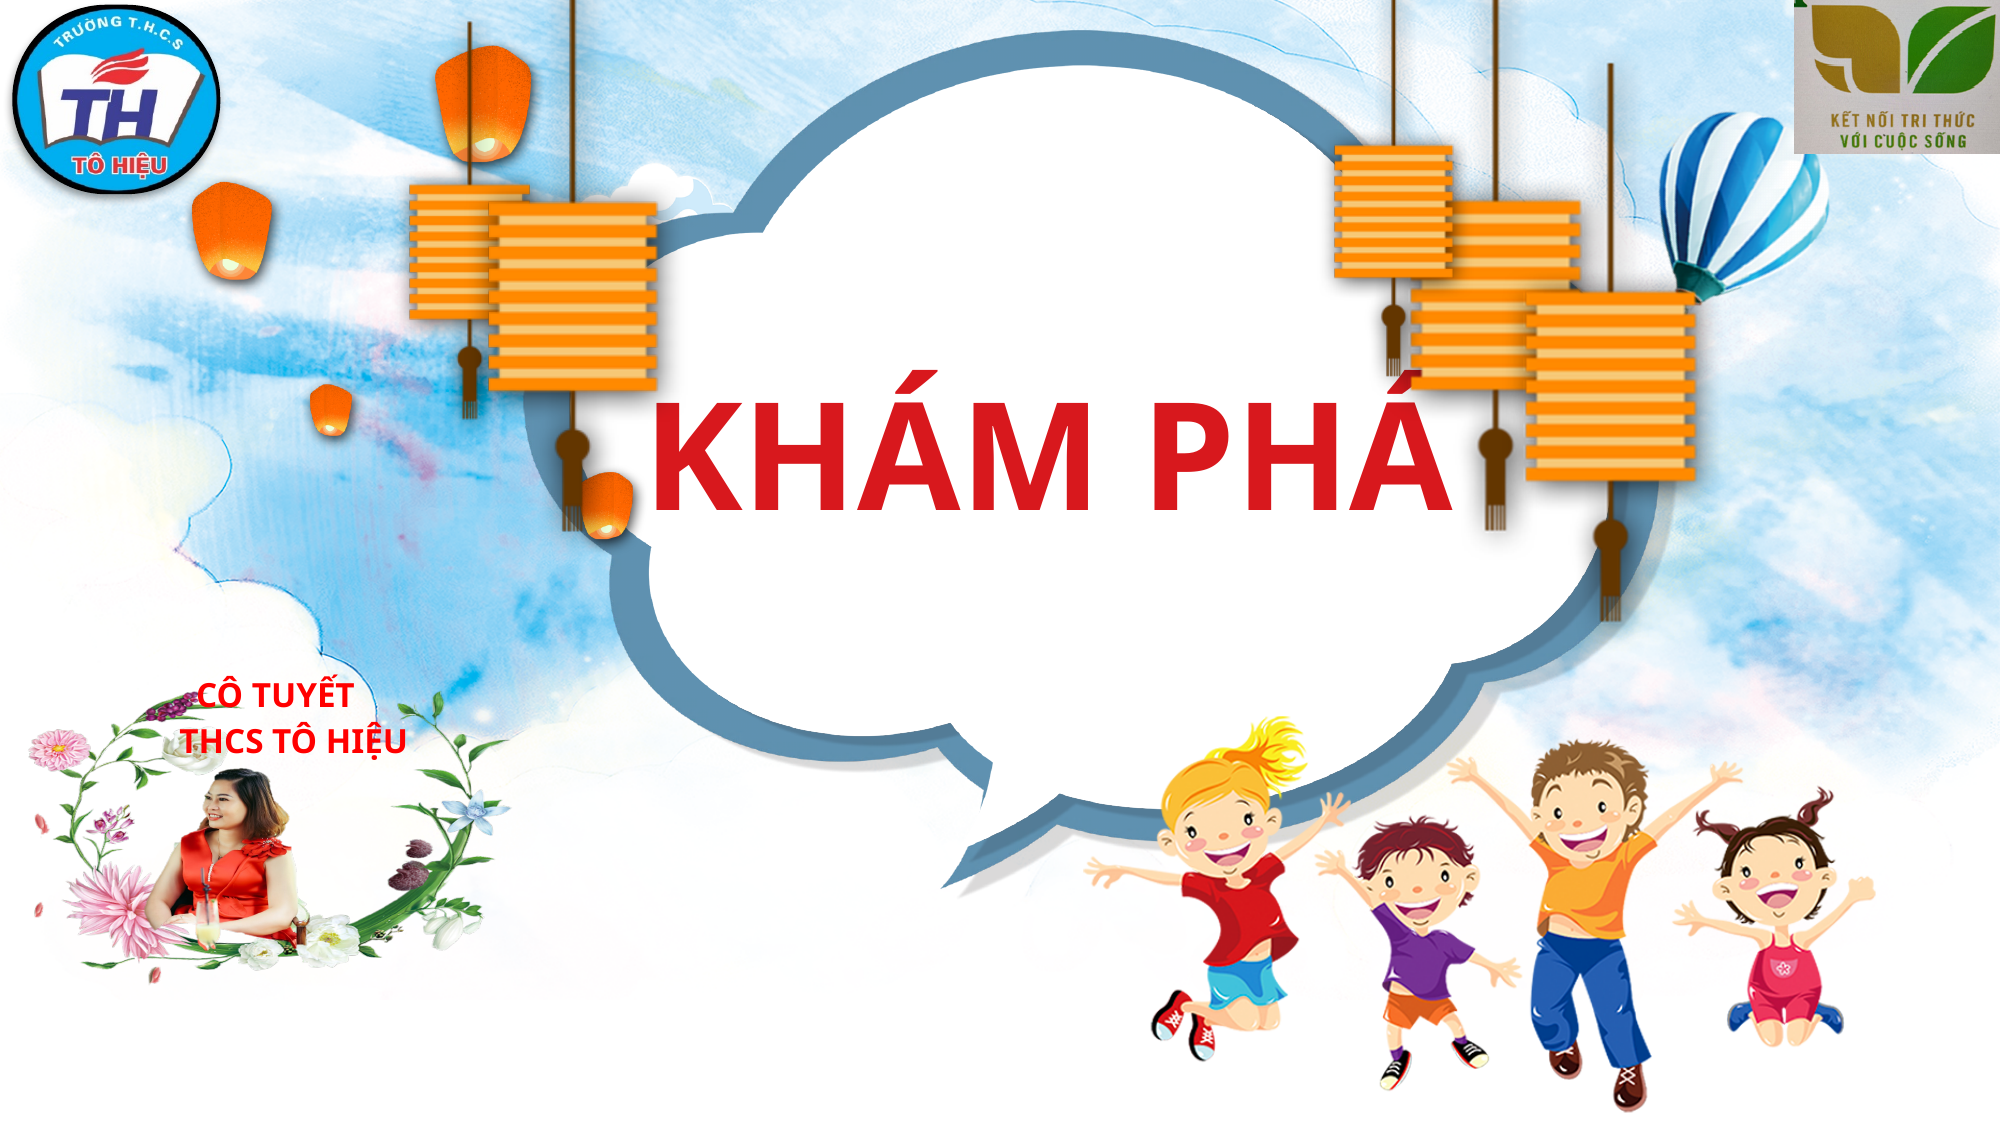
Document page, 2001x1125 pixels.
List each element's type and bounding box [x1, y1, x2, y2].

text_box [0, 633, 585, 979]
text_box [523, 30, 1678, 900]
picture [0, 0, 2000, 1113]
